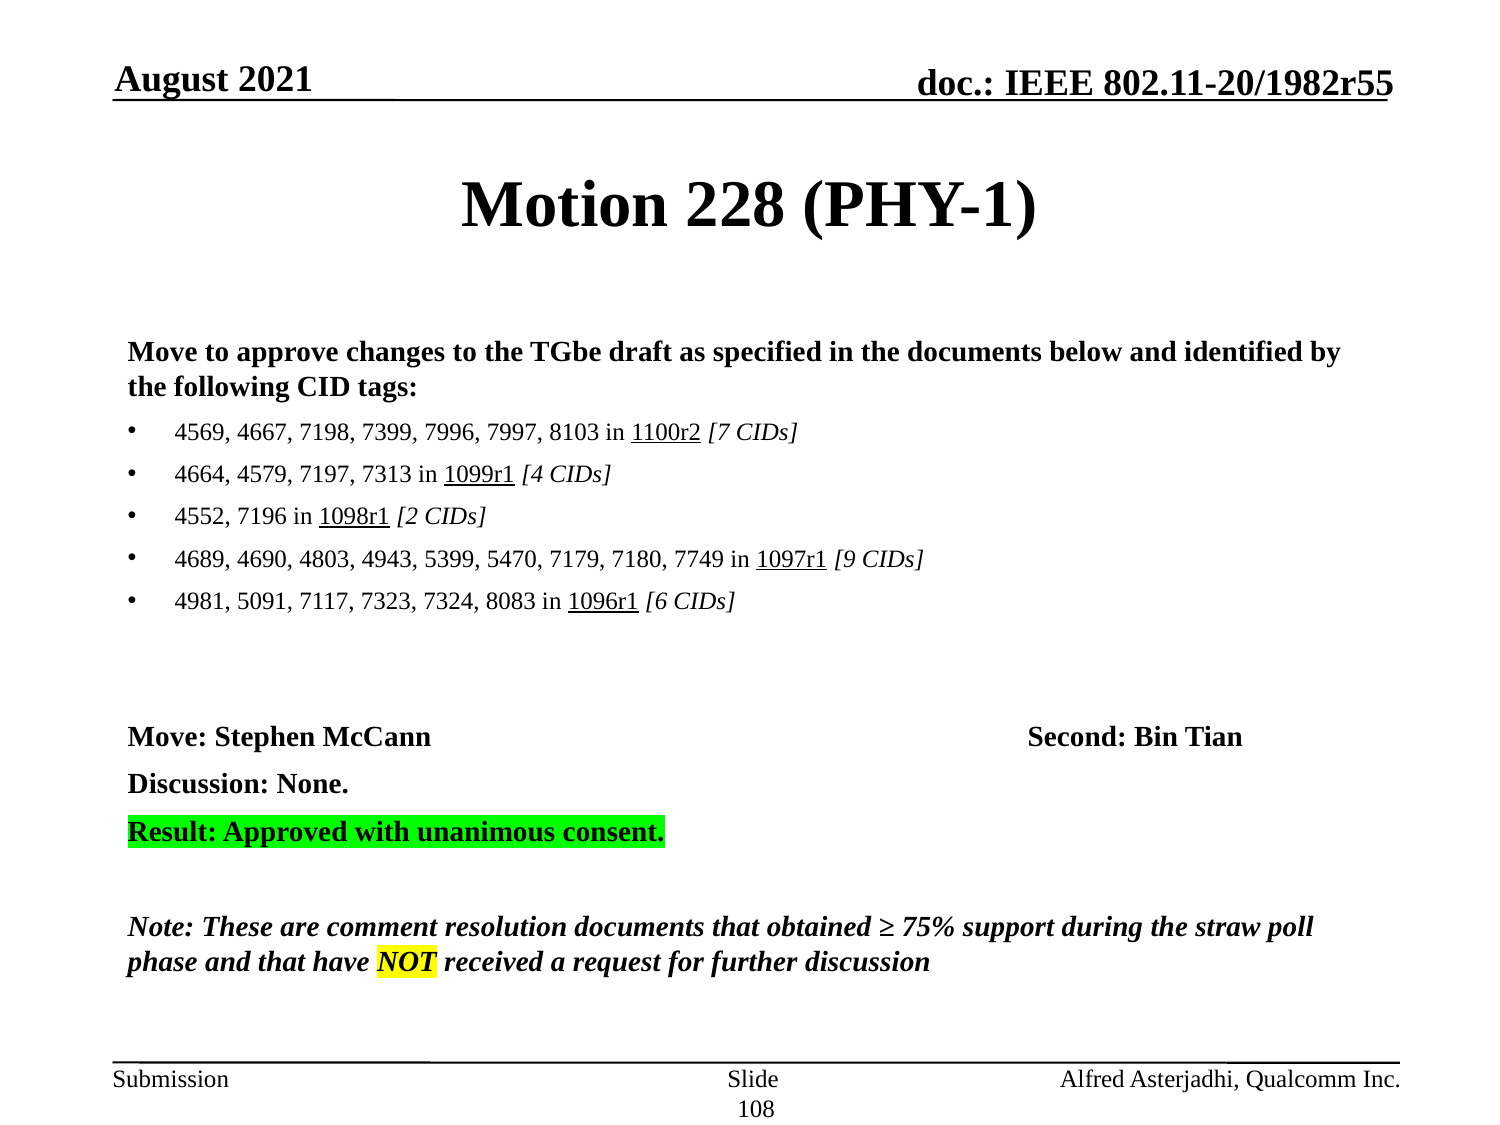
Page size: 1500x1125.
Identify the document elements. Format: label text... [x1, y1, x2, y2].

slide_number Slide 108 [712, 1061, 800, 1123]
title Motion 228 (PHY-1) [112, 112, 1388, 288]
list Move to approve changes to the TGbe draft as specified in the documents below and identified by the following CID tags: 4569, 4667, 7198, 7399, 7996, 7997, 8103 in 1100r2 [7 CIDs] 4664, 4579, 7197, 7313 in 1099r1 [4 CIDs] 4552, 7196 in 1098r1 [2 CIDs] 4689, 4690, 4803, 4943, 5399, 5470, 7179, 7180, 7749 in 1097r1 [9 CIDs] 4981, 5091, 7117, 7323, 7324, 8083 in 1096r1 [6 CIDs] Move: Stephen McCann Second: Bin Tian Discussion: None. Result: Approved with unanimous consent. Note: These are comment resolution documents that obtained ≥ 75% support during the straw poll phase and that have NOT received a request for further discussion [112, 324, 1388, 1063]
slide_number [114, 54, 423, 100]
footer Alfred Asterjadhi, Qualcomm Inc. [878, 1061, 1402, 1093]
